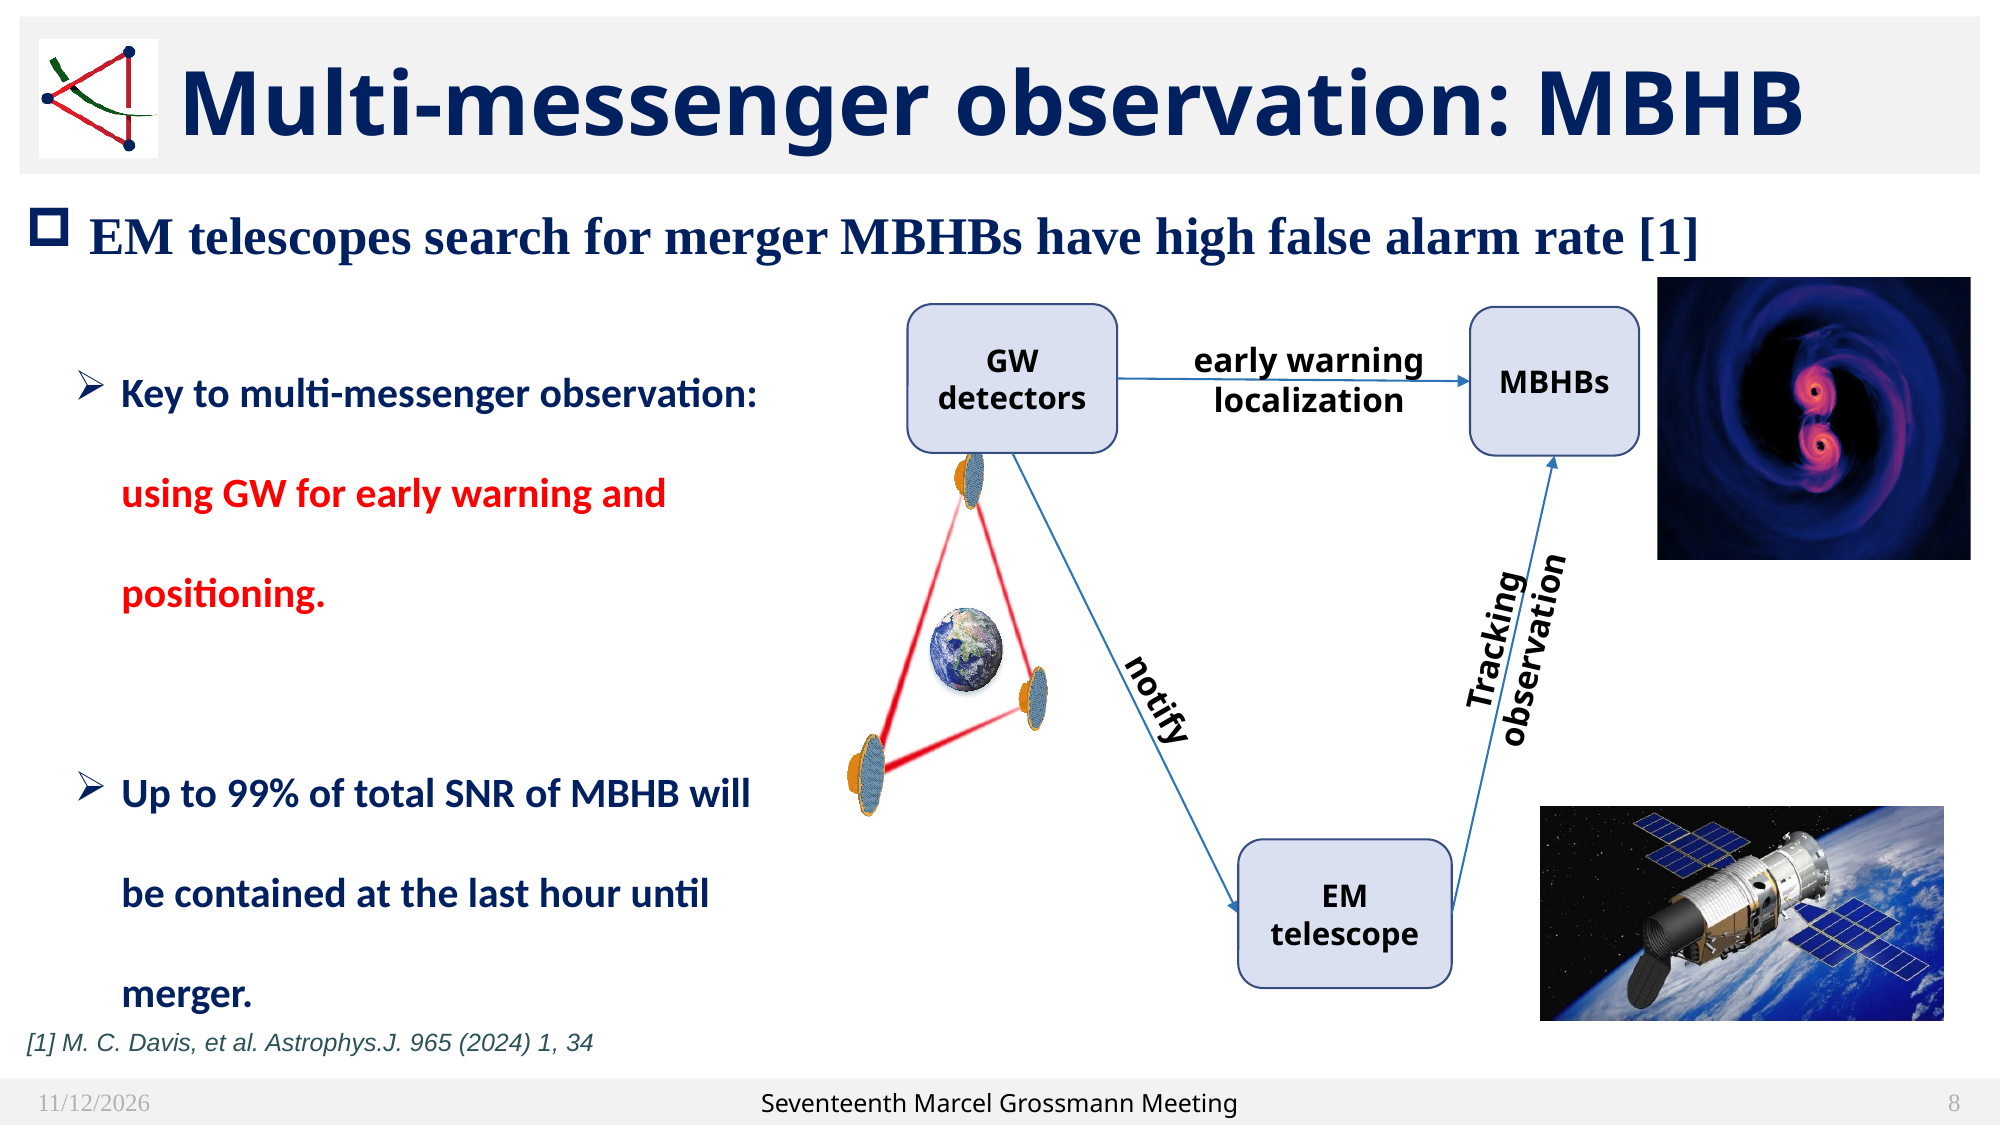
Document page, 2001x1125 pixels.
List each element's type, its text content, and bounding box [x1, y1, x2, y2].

text_box Multi-messenger observation: MBHB [165, 39, 1969, 160]
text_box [842, 277, 1971, 1021]
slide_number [22, 1077, 209, 1125]
text_box EM telescopes search for merger MBHBs have high false alarm rate [1] [12, 195, 1911, 272]
text_box [1] M. C. Davis, et al. Astrophys.J. 965 (2024) 1, 34 [12, 1018, 1013, 1064]
text_box Key to multi-messenger observation: using GW for early warning and positioning. Up to 99% of total SNR of MBHB will be contained at the last hour until merger. [59, 308, 813, 1024]
slide_number 8 [1791, 1077, 1976, 1125]
picture [39, 39, 158, 158]
